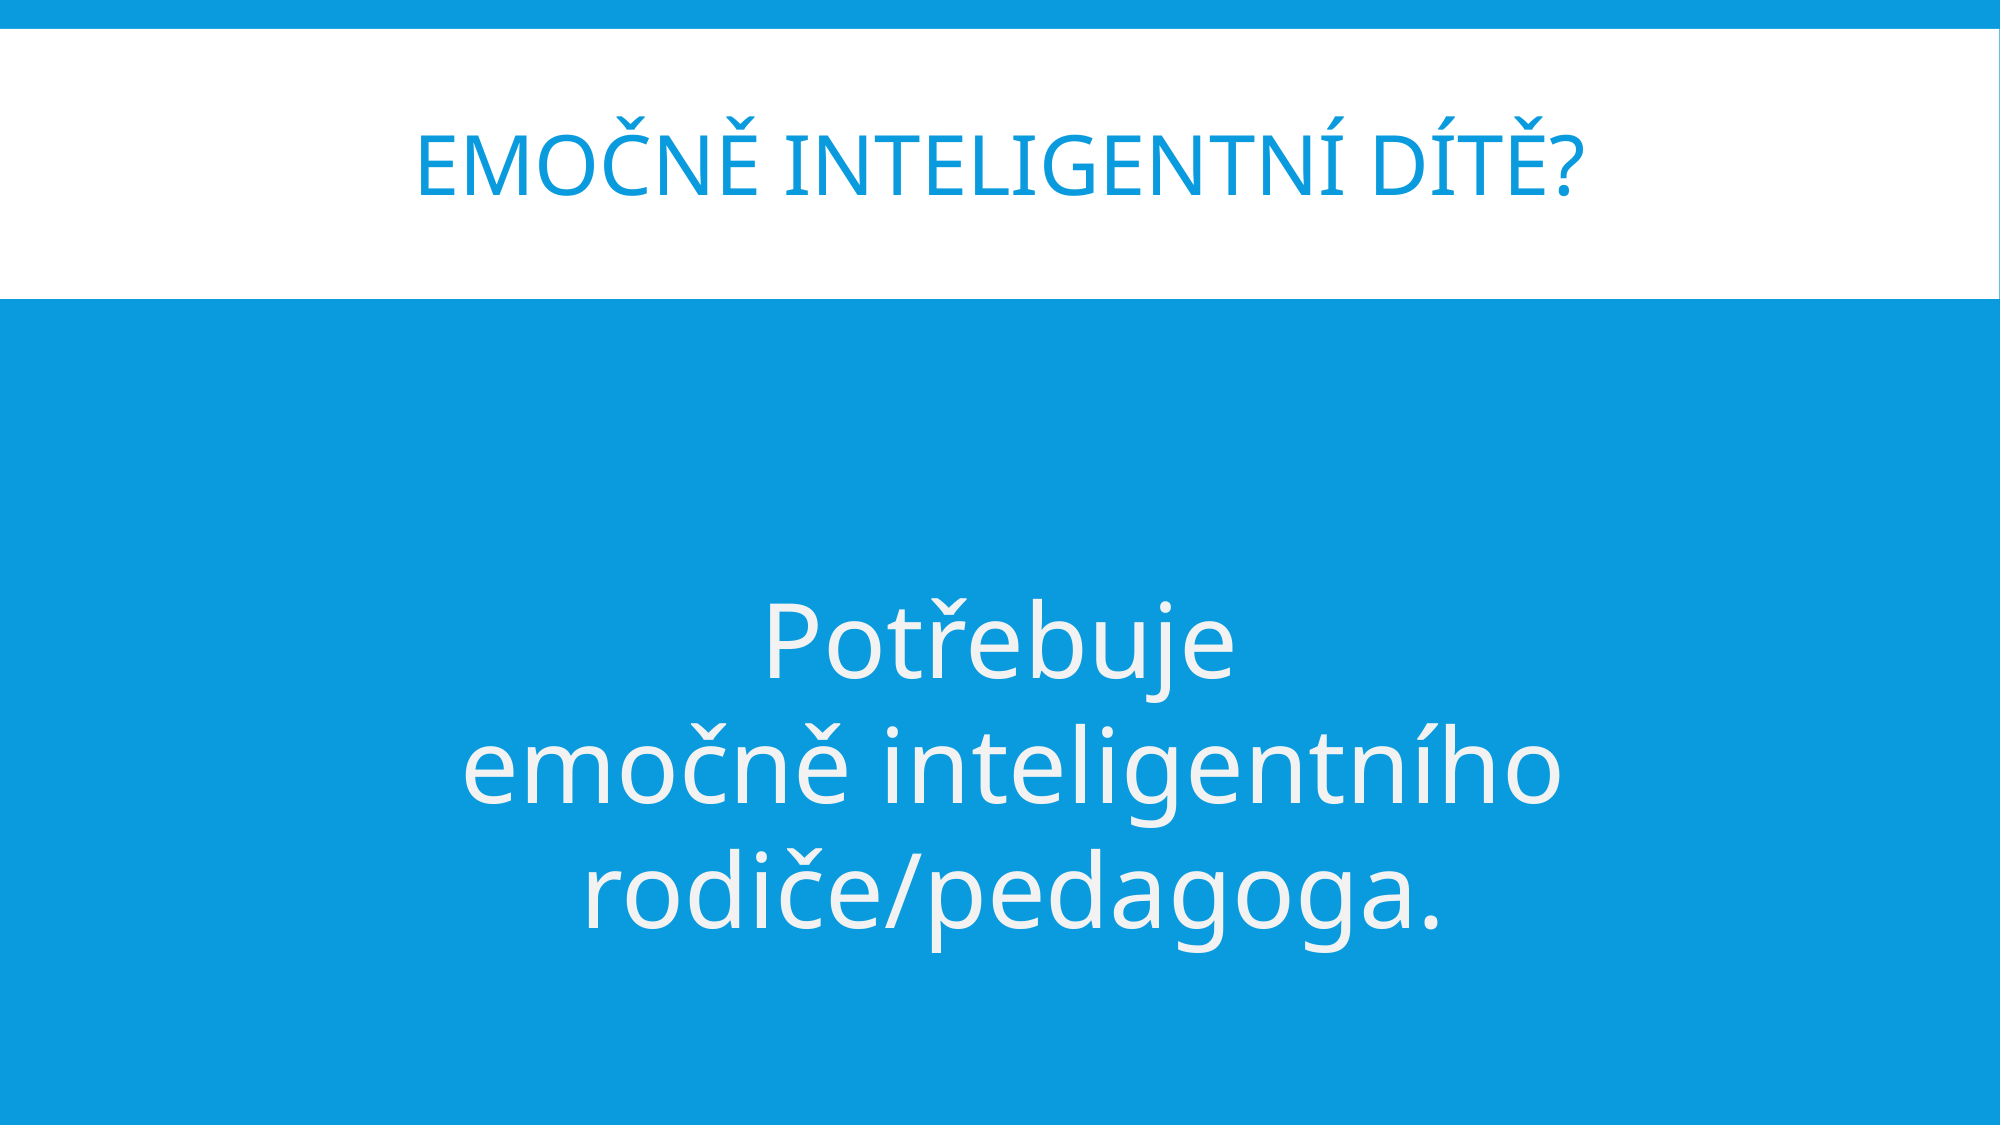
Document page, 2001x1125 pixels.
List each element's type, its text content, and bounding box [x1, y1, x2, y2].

title Emočně inteligentní dítě? [197, 46, 1803, 295]
text_box Potřebuje emočně inteligentního rodiče/pedagoga. [331, 527, 1695, 950]
